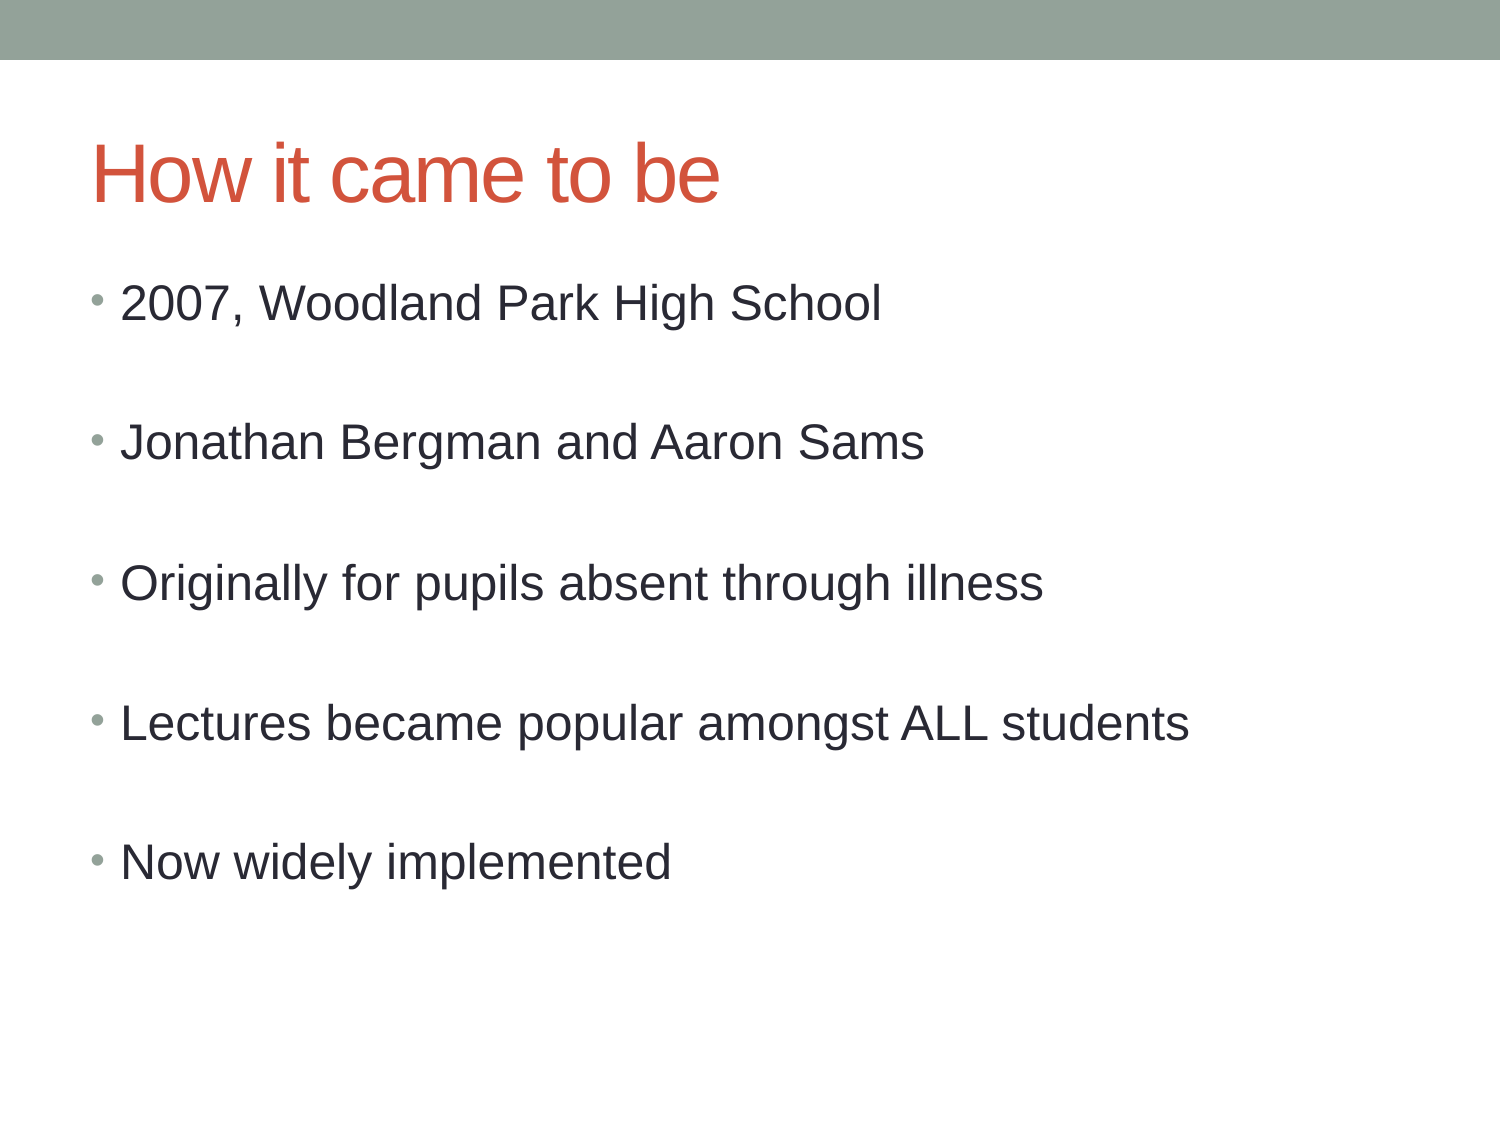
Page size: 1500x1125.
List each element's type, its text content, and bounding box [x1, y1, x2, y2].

title How it came to be [75, 87, 1425, 250]
list 2007, Woodland Park High School Jonathan Bergman and Aaron Sams Originally for pupils absent through illness Lectures became popular amongst ALL students Now widely implemented [75, 262, 1425, 1063]
